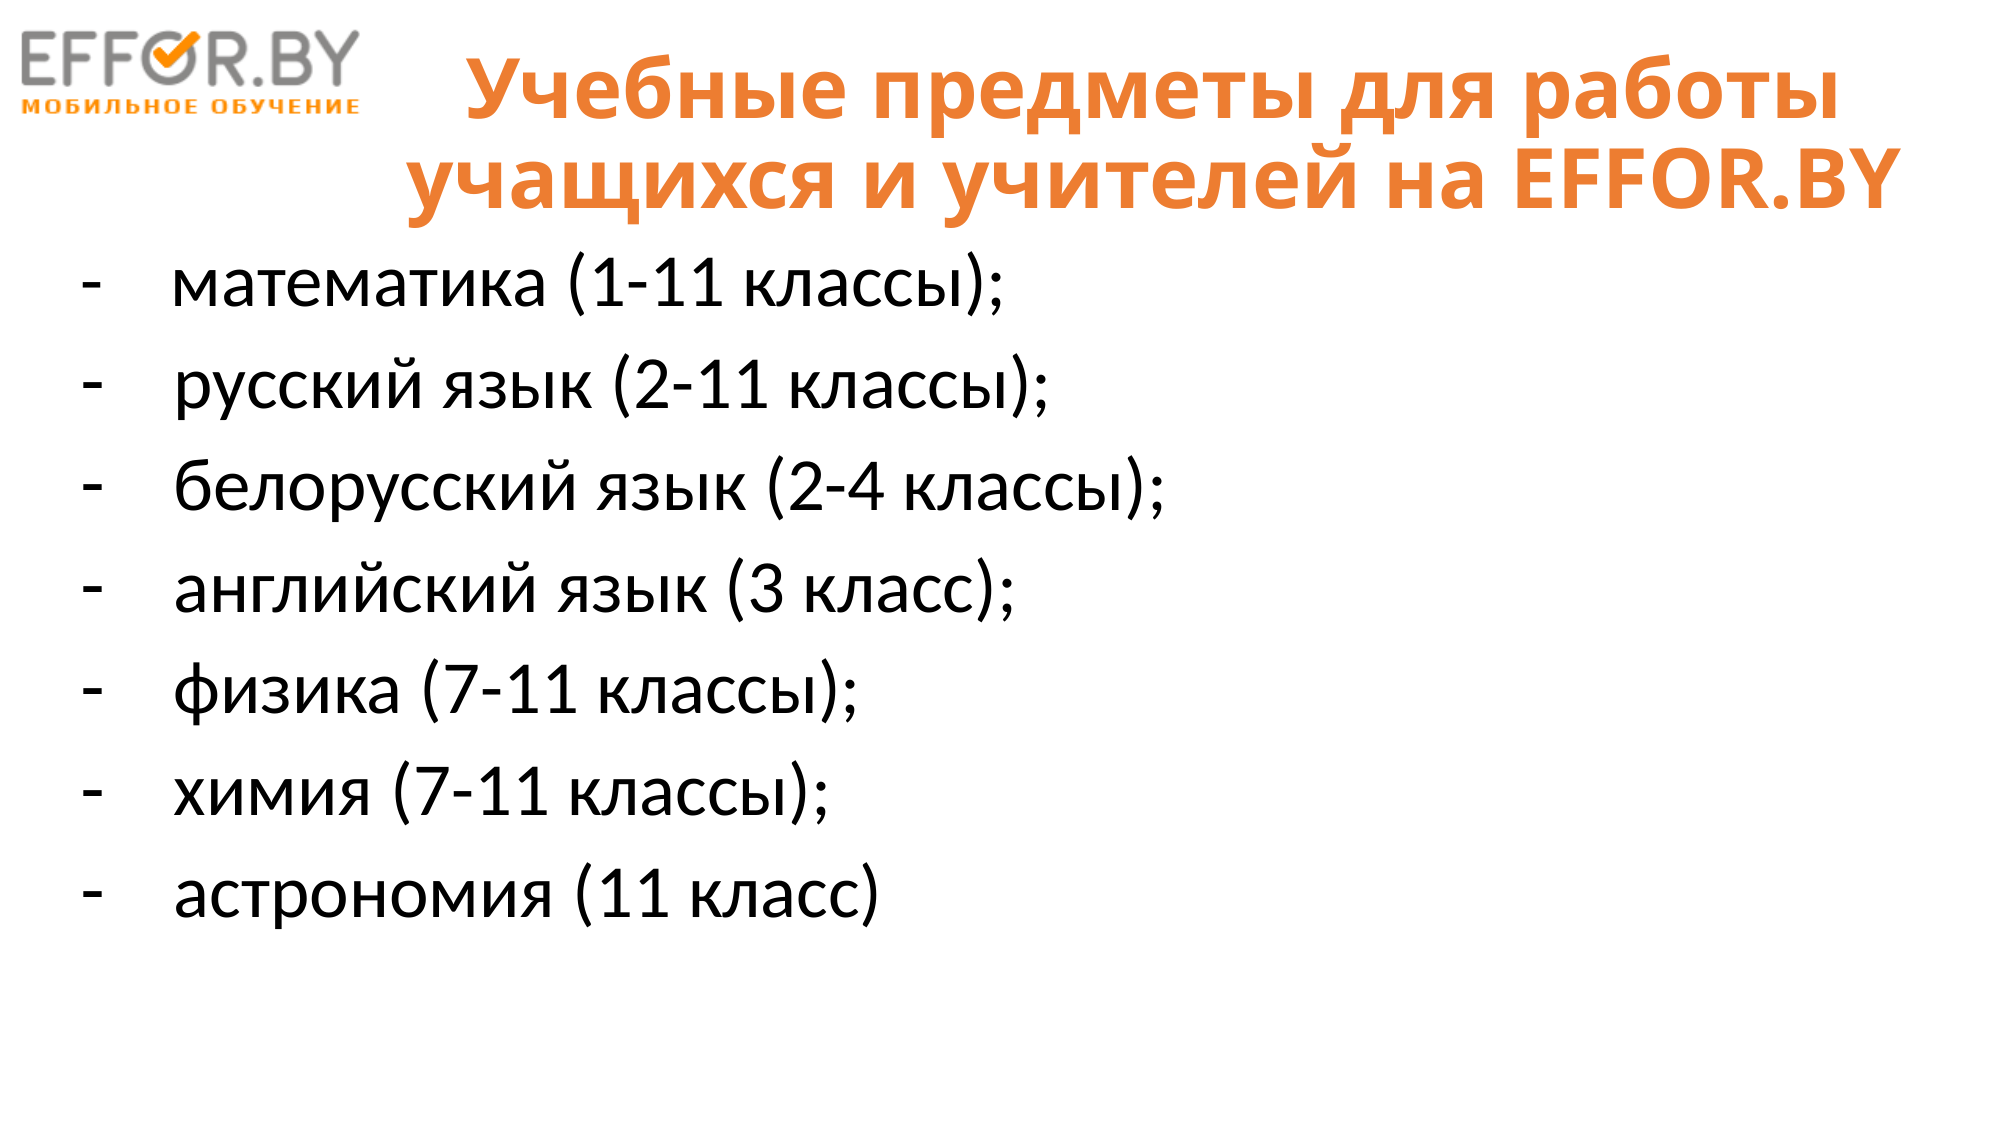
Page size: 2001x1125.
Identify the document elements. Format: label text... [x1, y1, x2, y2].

picture [19, 27, 363, 117]
subtitle - математика (1-11 классы); русский язык (2-11 классы); белорусский язык (2-4 классы); английский язык (3 класс); физика (7-11 классы); химия (7-11 классы); астрономия (11 класс) [65, 234, 1922, 1069]
title Учебные предметы для работы учащихся и учителей на EFFOR.BY [328, 44, 1980, 235]
